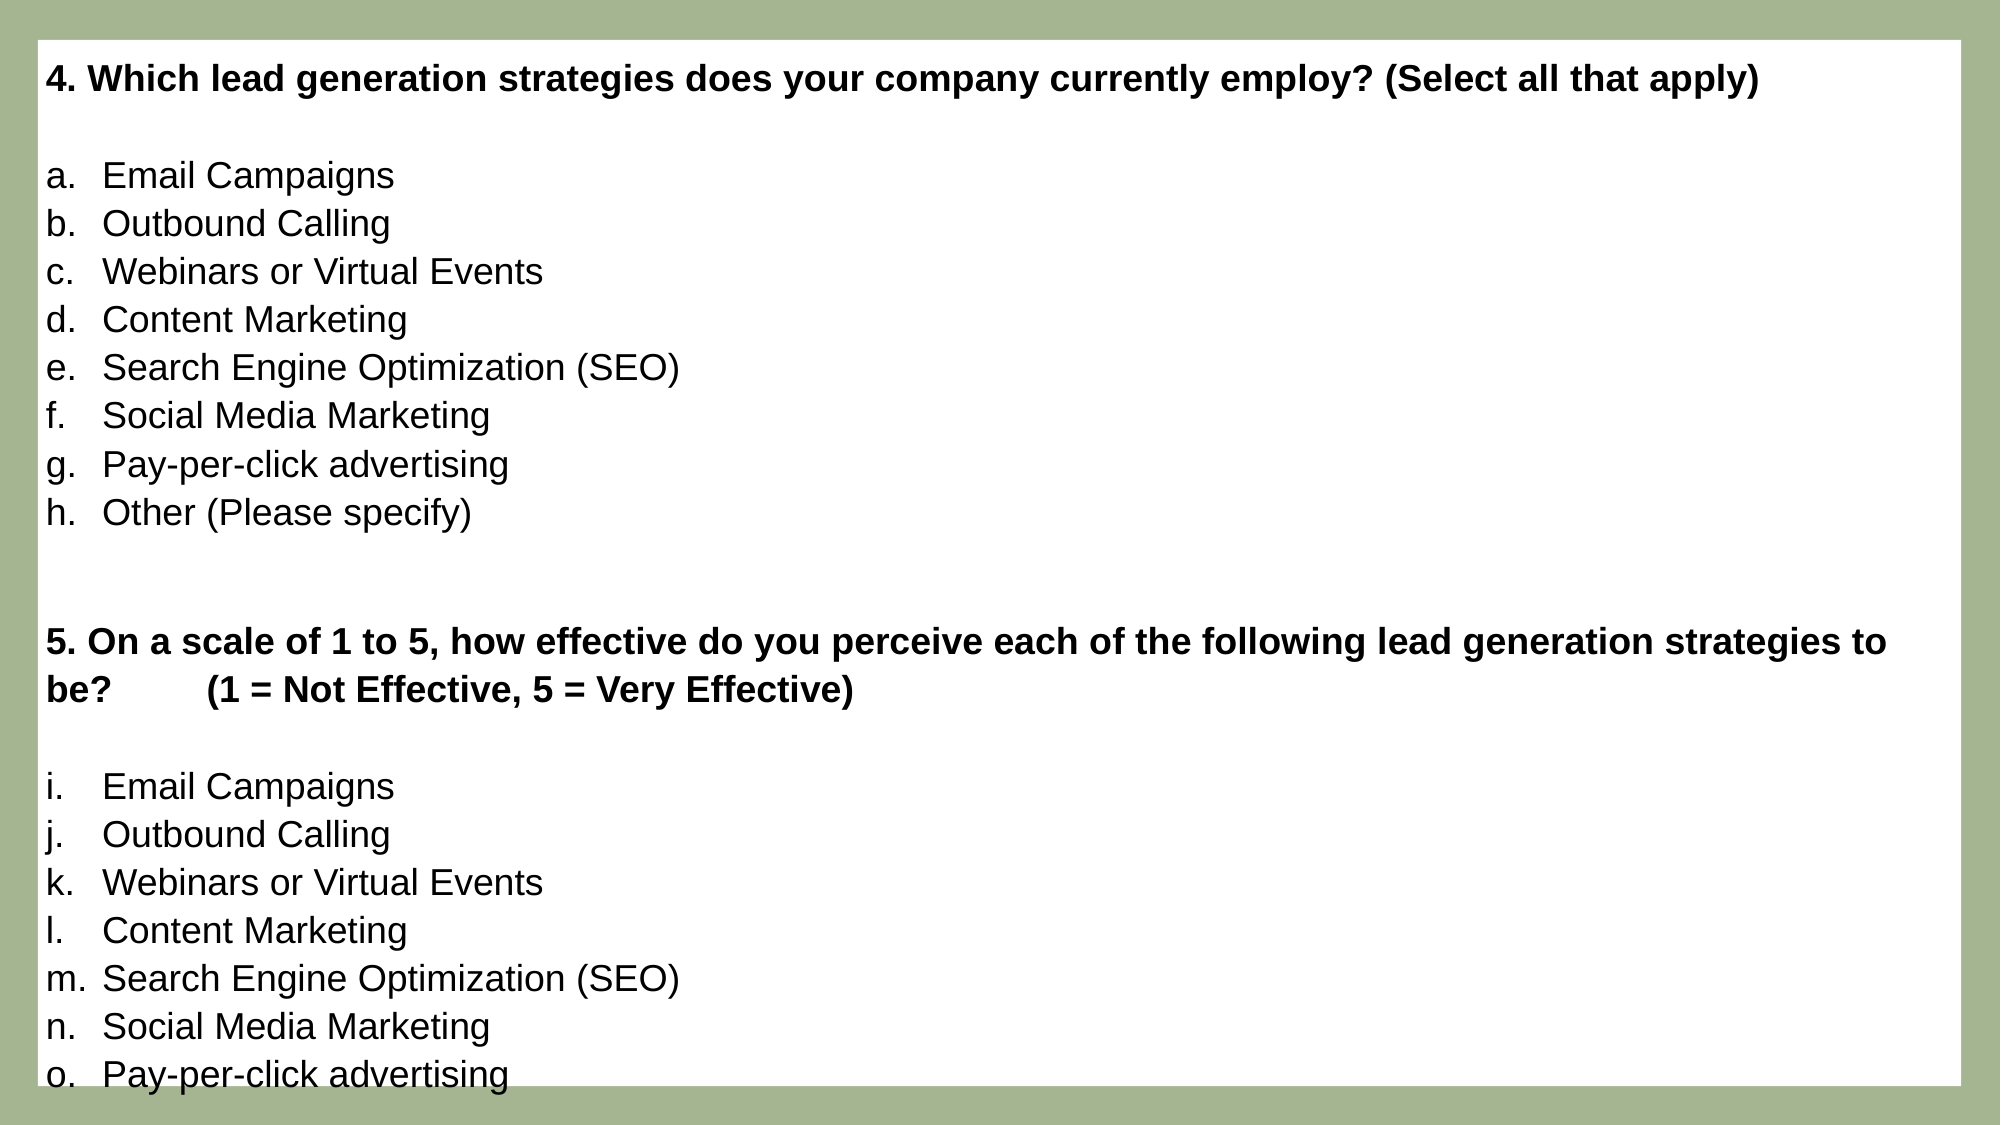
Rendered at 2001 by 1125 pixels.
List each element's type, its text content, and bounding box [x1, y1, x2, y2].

text_box 4. Which lead generation strategies does your company currently employ? (Select all that apply) Email Campaigns Outbound Calling Webinars or Virtual Events Content Marketing Search Engine Optimization (SEO) Social Media Marketing Pay-per-click advertising Other (Please specify) 5. On a scale of 1 to 5, how effective do you perceive each of the following lead generation strategies to be? (1 = Not Effective, 5 = Very Effective) Email Campaigns Outbound Calling Webinars or Virtual Events Content Marketing Search Engine Optimization (SEO) Social Media Marketing Pay-per-click advertising [31, 43, 1971, 1125]
